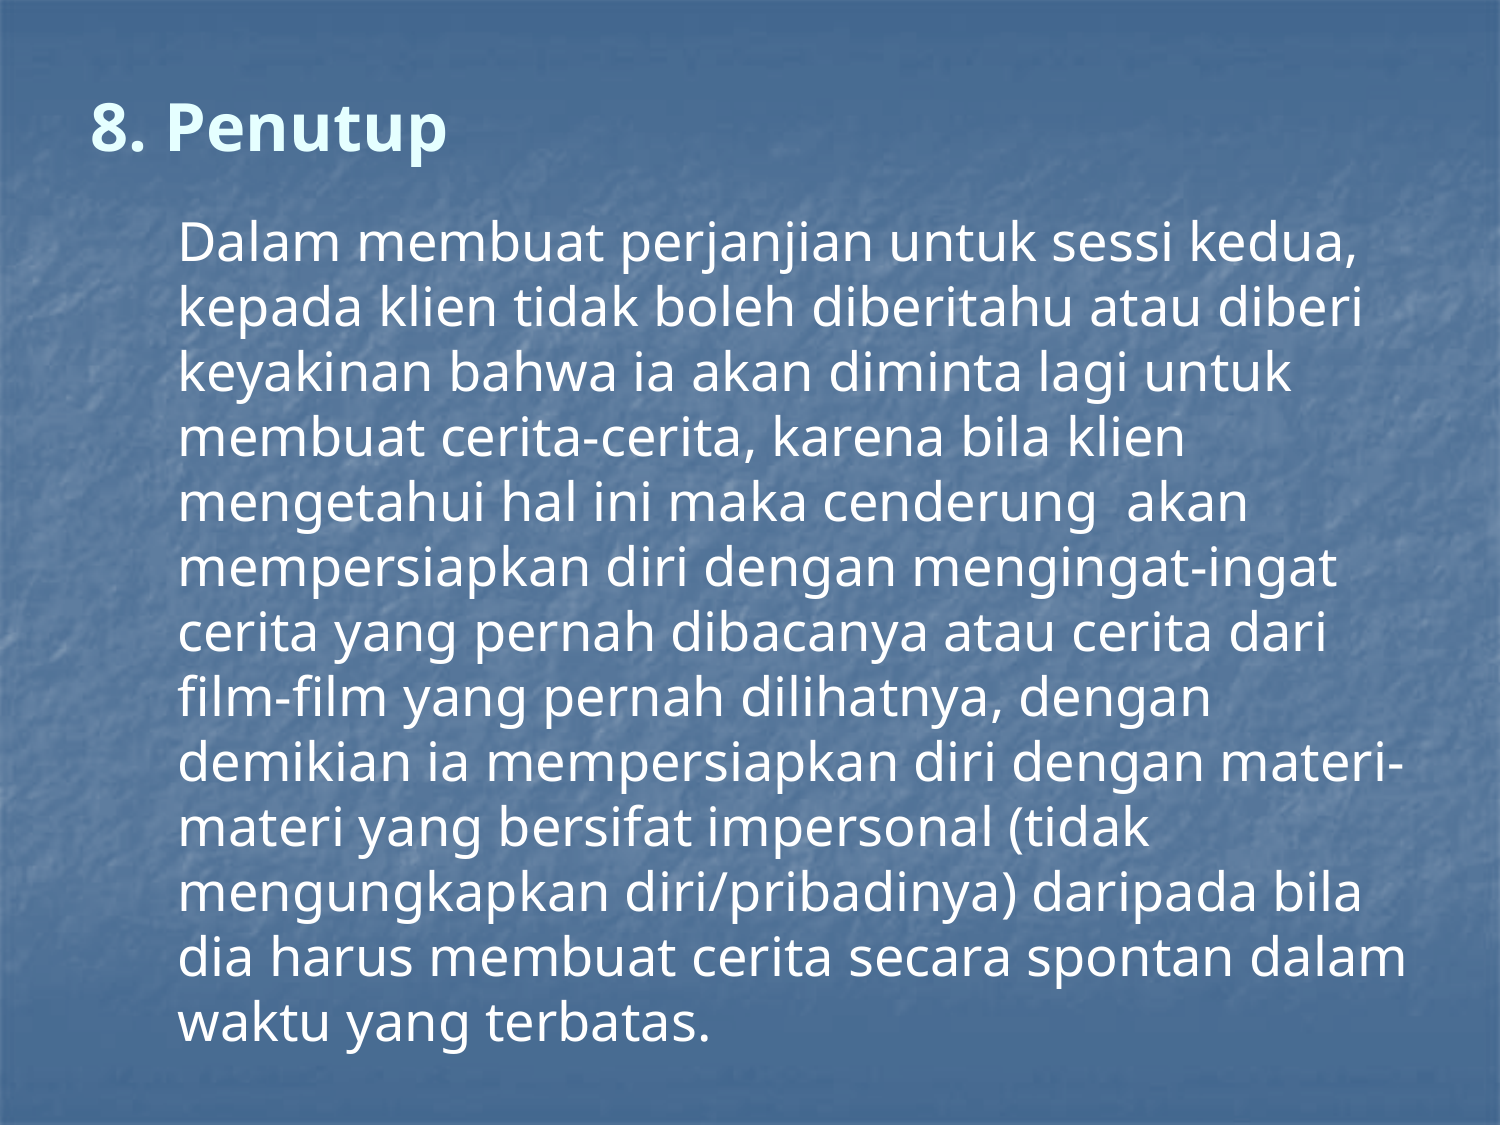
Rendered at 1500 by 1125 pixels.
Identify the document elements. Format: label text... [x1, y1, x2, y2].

title 8. Penutup [74, 62, 1426, 188]
list Dalam membuat perjanjian untuk sessi kedua, kepada klien tidak boleh diberitahu atau diberi keyakinan bahwa ia akan diminta lagi untuk membuat cerita-cerita, karena bila klien mengetahui hal ini maka cenderung akan mempersiapkan diri dengan mengingat-ingat cerita yang pernah dibacanya atau cerita dari film-film yang pernah dilihatnya, dengan demikian ia mempersiapkan diri dengan materi-materi yang bersifat impersonal (tidak mengungkapkan diri/pribadinya) daripada bila dia harus membuat cerita secara spontan dalam waktu yang terbatas. [162, 199, 1426, 1001]
